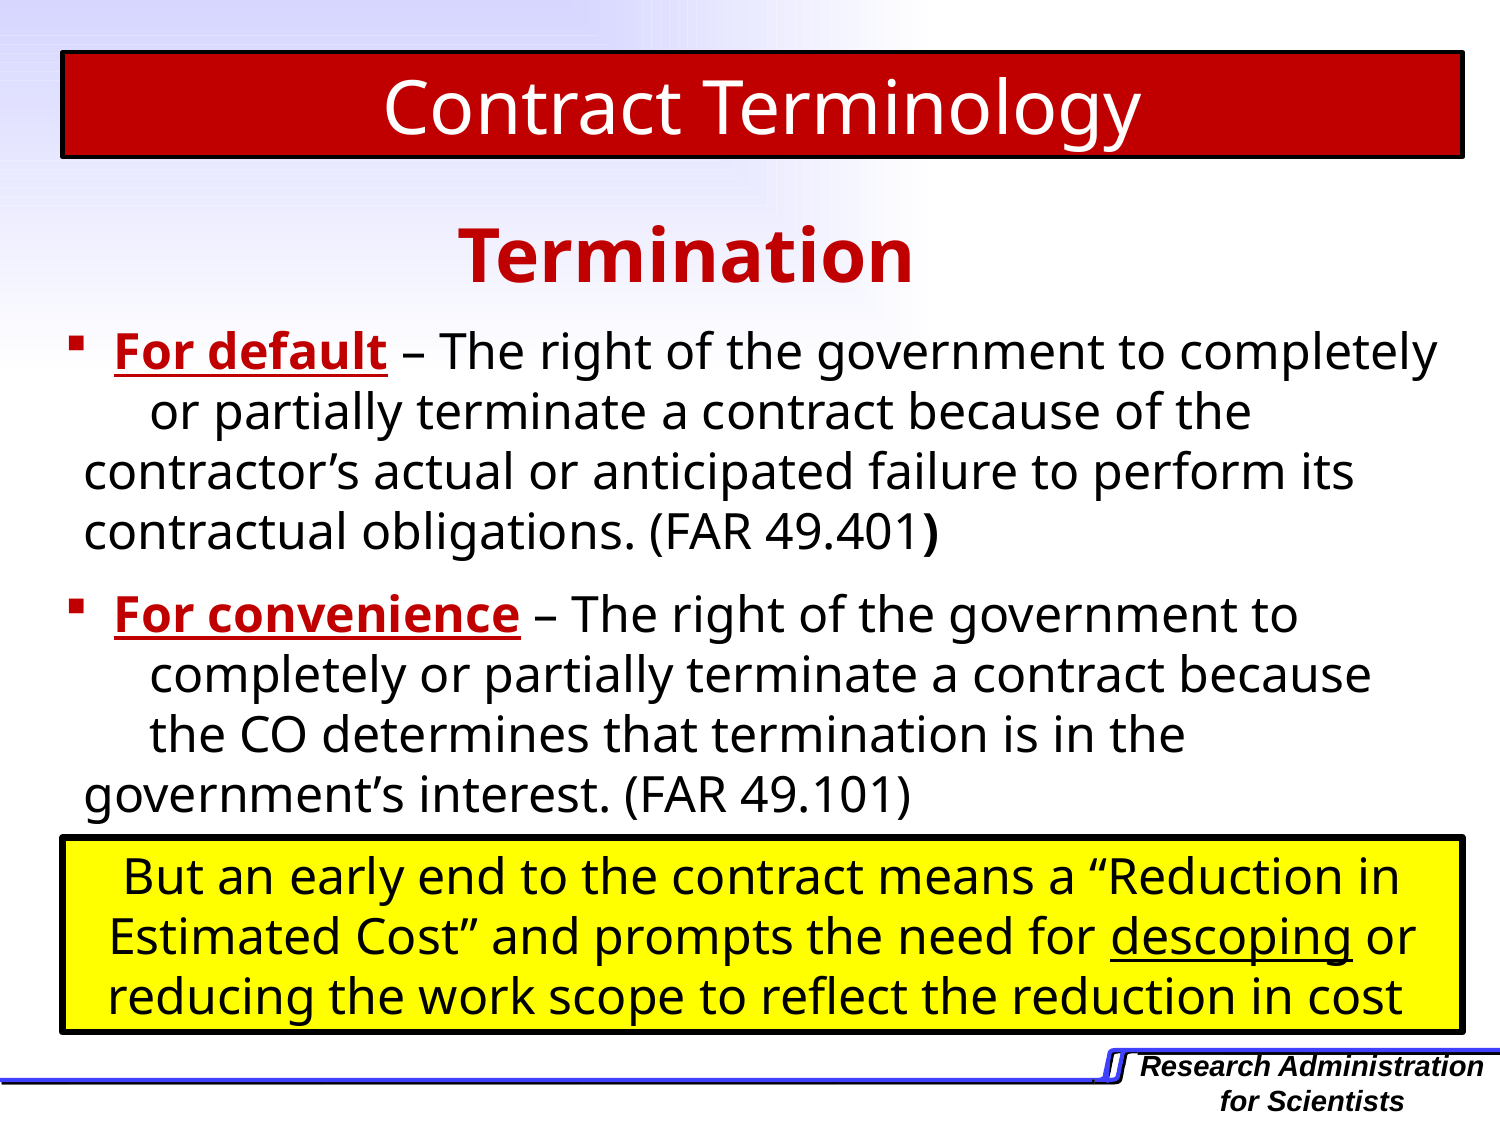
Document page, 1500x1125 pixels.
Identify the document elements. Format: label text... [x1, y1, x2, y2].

text_box Contract Terminology [60, 50, 1465, 159]
text_box For convenience – The right of the government to completely or partially terminate a contract because the CO determines that termination is in the government’s interest. (FAR 49.101) [50, 574, 1438, 830]
text_box But an early end to the contract means a “Reduction in Estimated Cost” and prompts the need for descoping or reducing the work scope to reflect the reduction in cost [62, 837, 1463, 1033]
text_box Termination [312, 199, 1025, 305]
text_box For default – The right of the government to completely or partially terminate a contract because of the contractor’s actual or anticipated failure to perform its contractual obligations. (FAR 49.401) [49, 312, 1488, 568]
